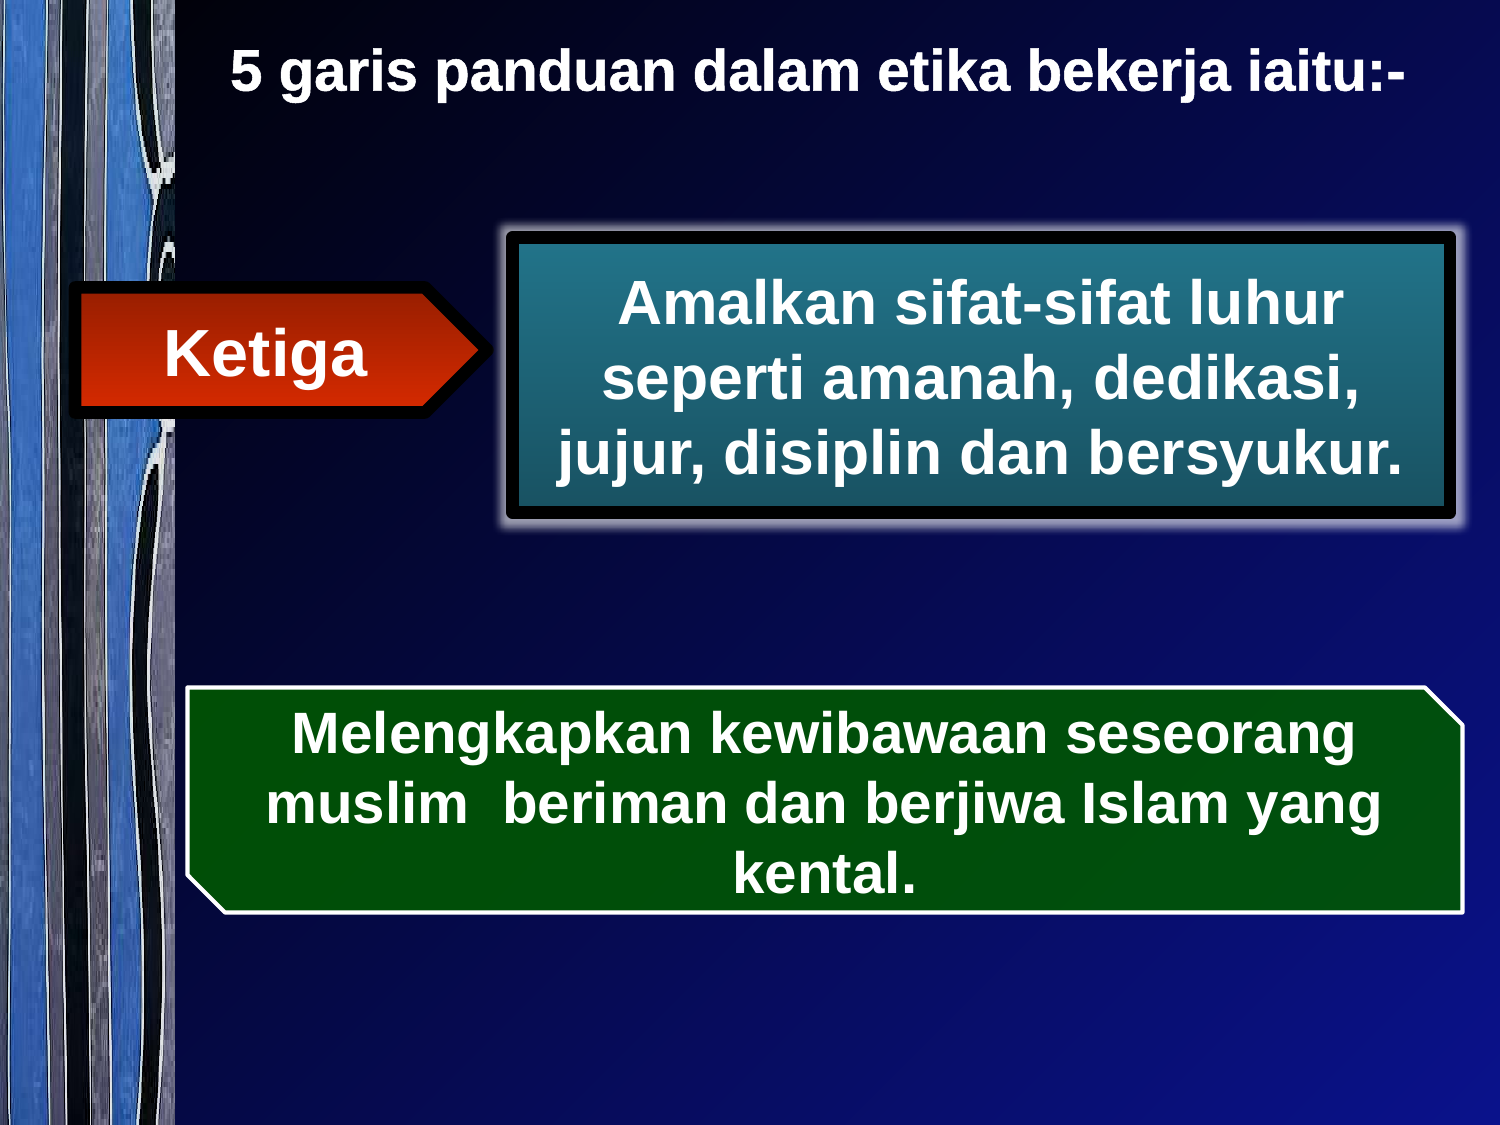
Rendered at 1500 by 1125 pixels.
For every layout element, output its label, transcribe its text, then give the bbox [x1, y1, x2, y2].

picture [0, 0, 176, 1125]
text_box Amalkan sifat-sifat luhur seperti amanah, dedikasi, jujur, disiplin dan bersyukur. [510, 235, 1452, 515]
text_box Melengkapkan kewibawaan seseorang muslim beriman dan berjiwa Islam yang kental. [185, 685, 1465, 915]
text_box Ketiga [179, 285, 490, 415]
text_box 5 garis panduan dalam etika bekerja iaitu:- [179, 24, 1488, 110]
